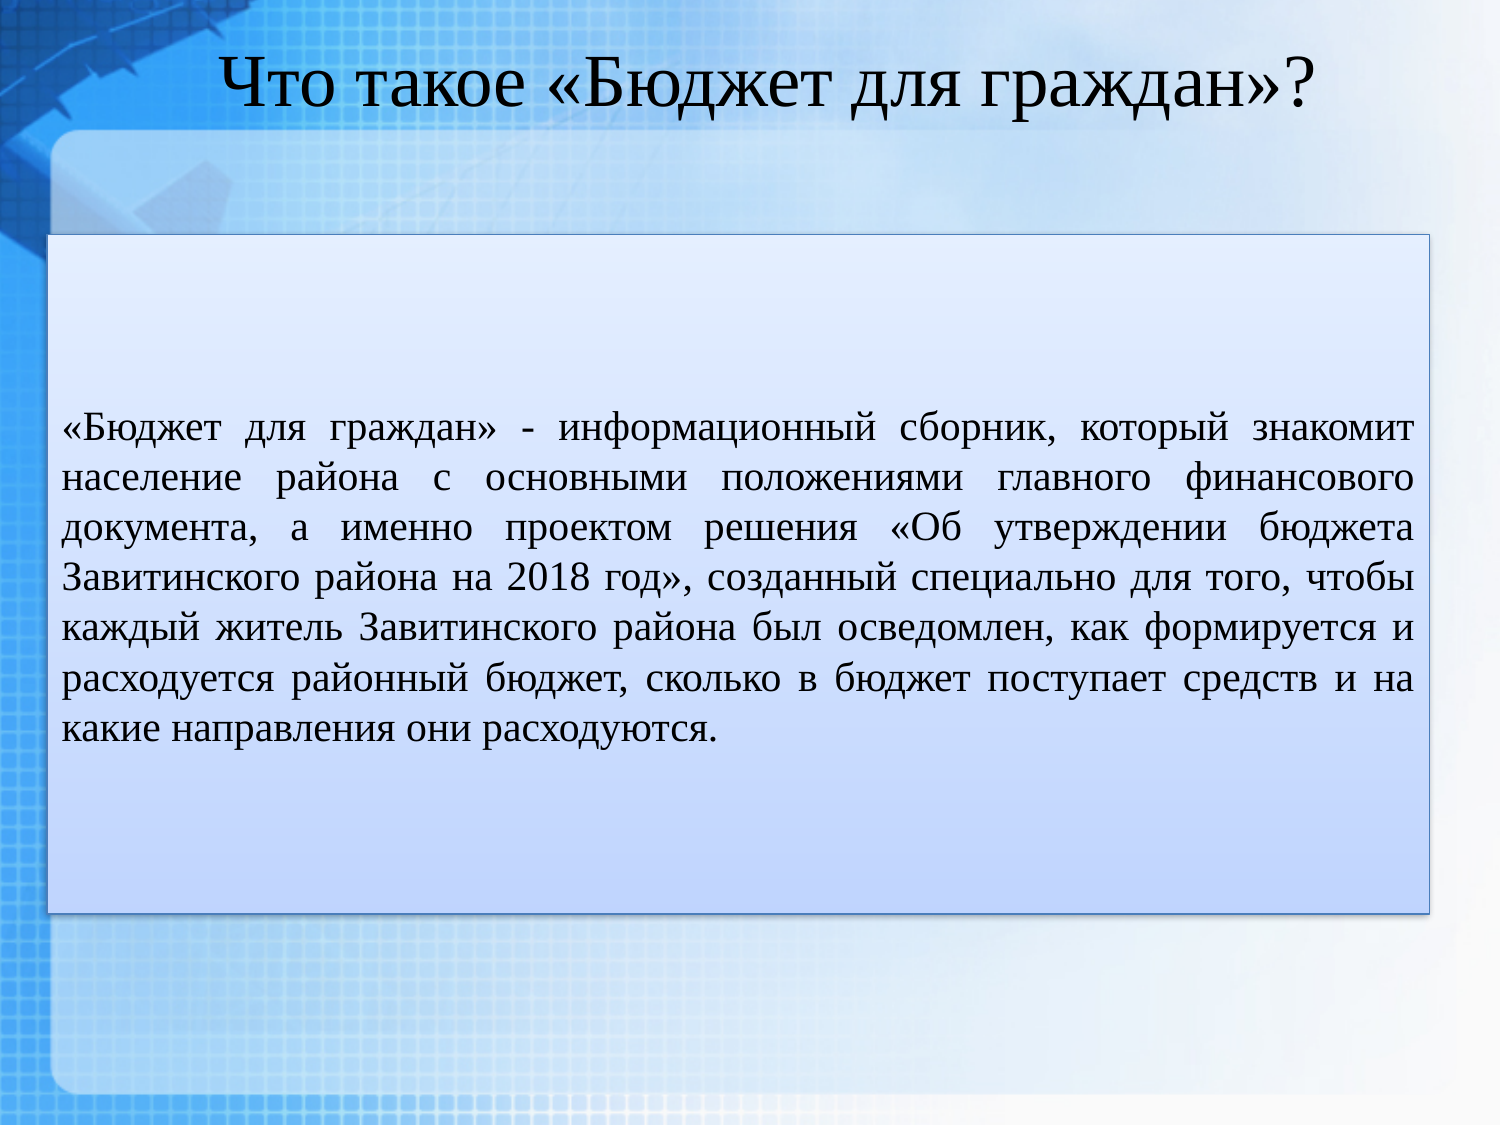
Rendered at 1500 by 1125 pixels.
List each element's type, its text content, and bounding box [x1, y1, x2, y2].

picture [0, 0, 1500, 1125]
text_box Что такое «Бюджет для граждан»? [196, 21, 1421, 131]
text_box «Бюджет для граждан» - информационный сборник, который знакомит население района с основными положениями главного финансового документа, а именно проектом решения «Об утверждении бюджета Завитинского района на 2018 год», созданный специально для того, чтобы каждый житель Завитинского района был осведомлен, как формируется и расходуется районный бюджет, сколько в бюджет поступает средств и на какие направления они расходуются. [46, 234, 1430, 915]
